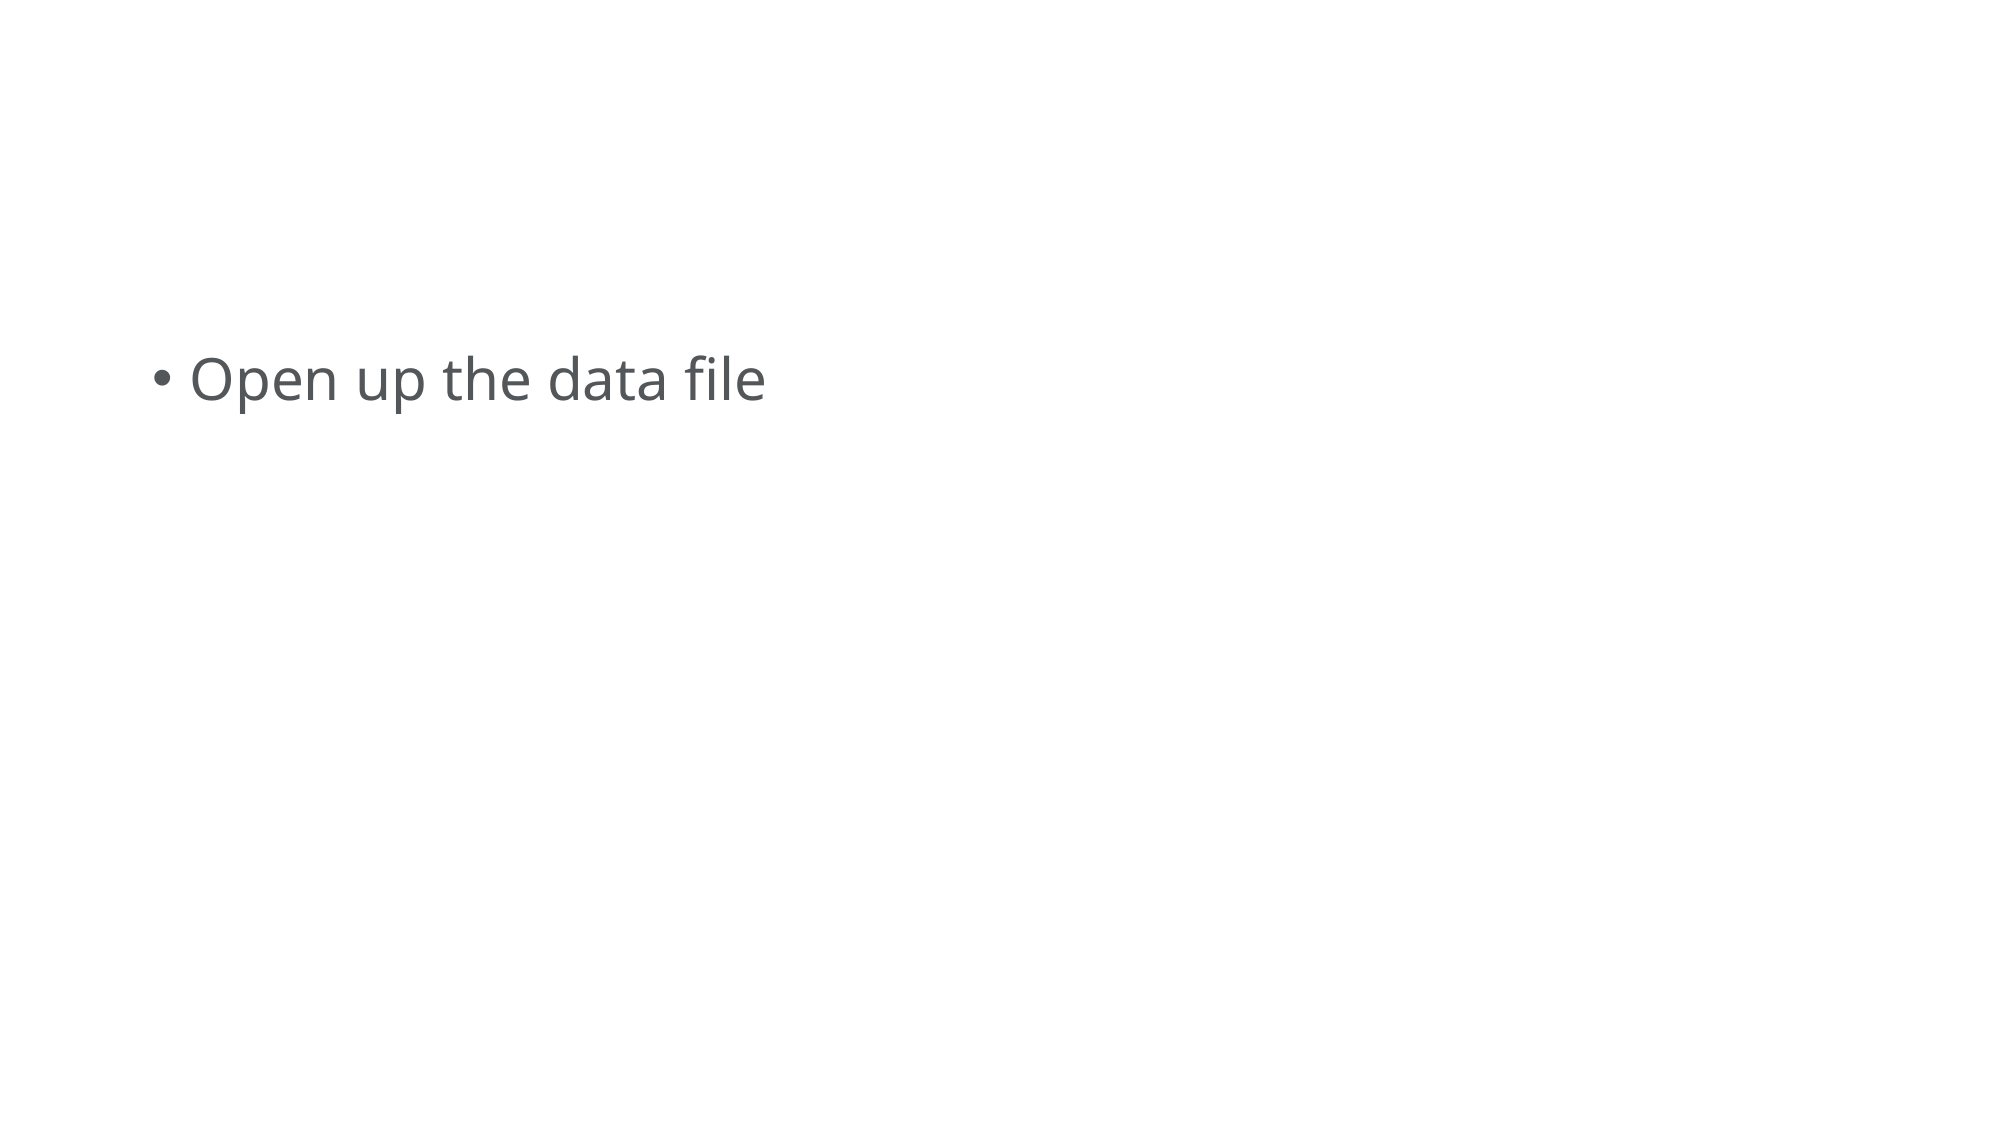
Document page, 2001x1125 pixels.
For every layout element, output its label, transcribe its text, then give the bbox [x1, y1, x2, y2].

list Open up the data file [137, 299, 1863, 1014]
